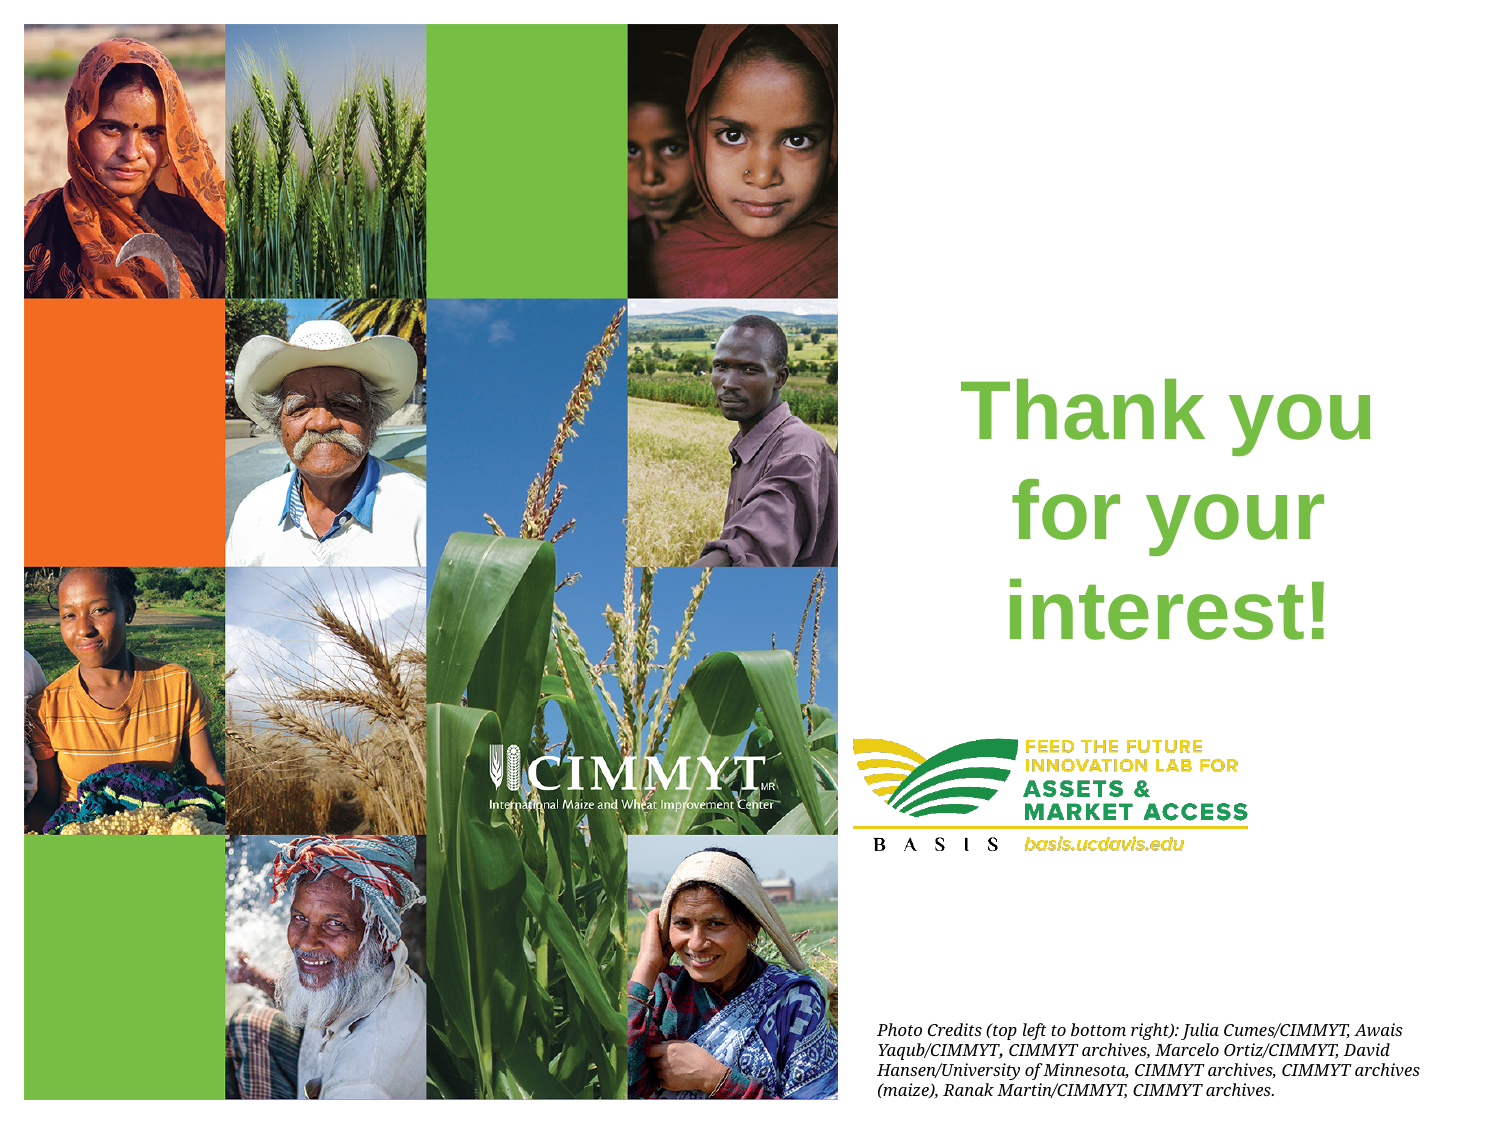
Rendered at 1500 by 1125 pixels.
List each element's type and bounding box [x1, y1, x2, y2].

picture [24, 24, 838, 1100]
picture [849, 737, 1251, 856]
